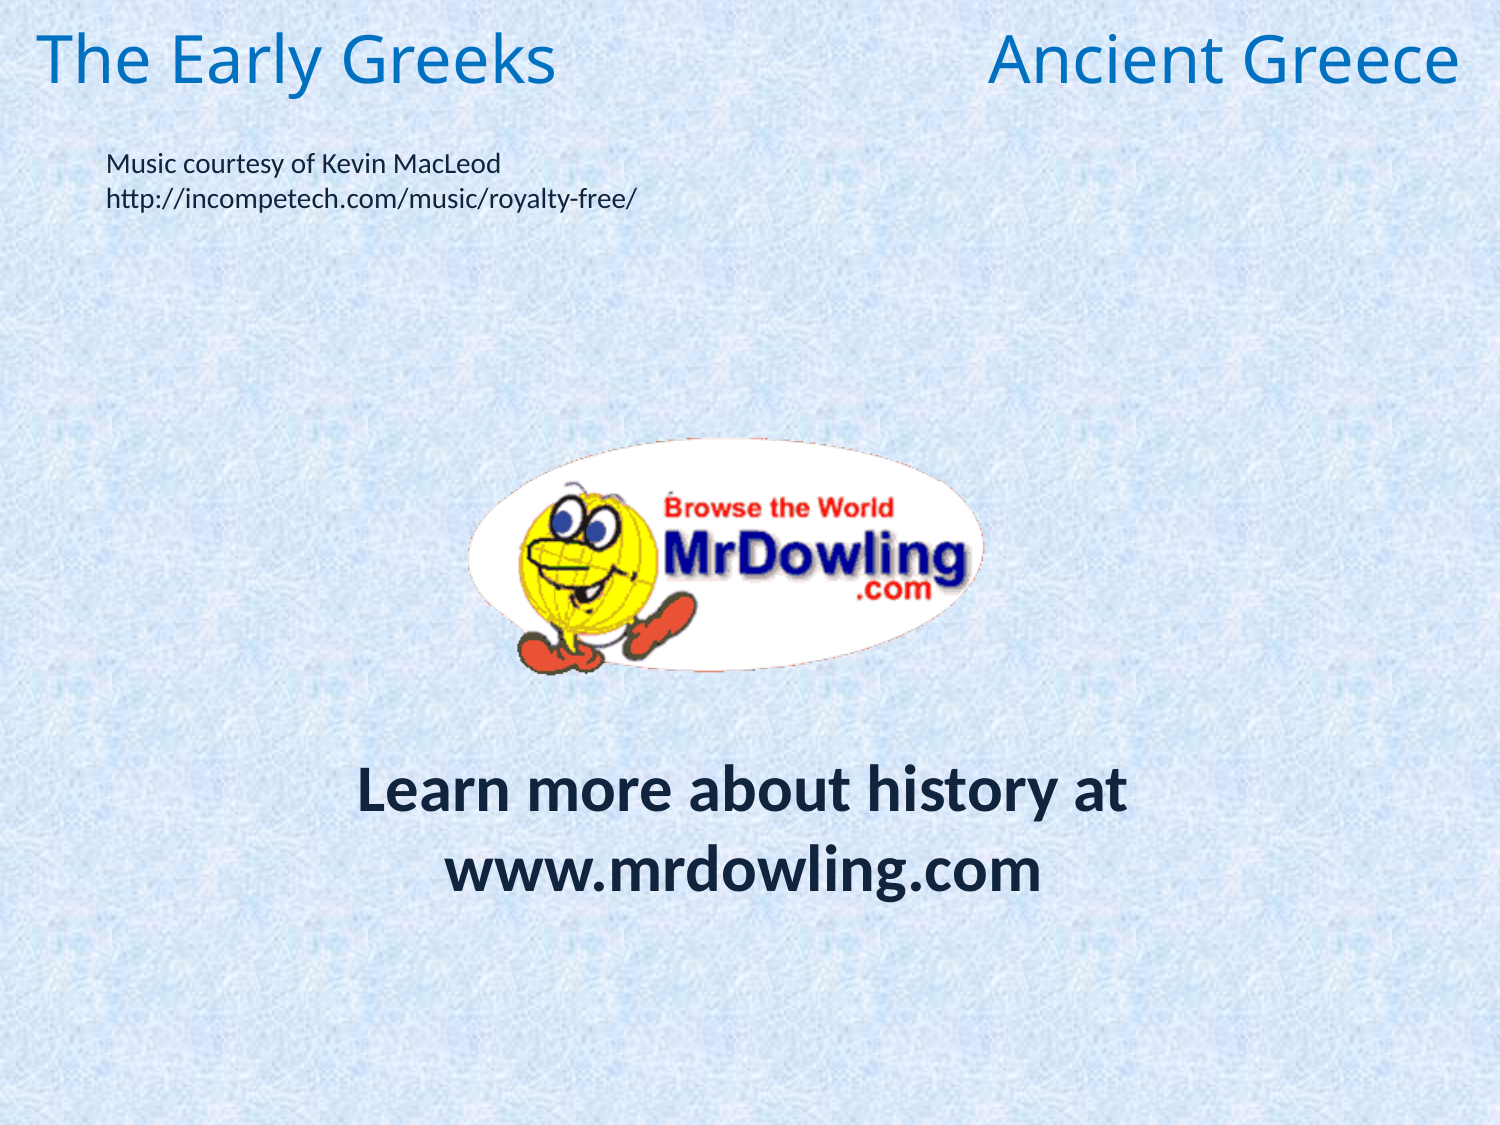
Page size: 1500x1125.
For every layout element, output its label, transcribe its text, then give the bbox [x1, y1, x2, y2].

picture [0, 113, 1500, 1125]
text_box Learn more about history at www.mrdowling.com [50, 737, 1438, 913]
text_box The Early Greeks Ancient Greece [0, 0, 1500, 113]
text_box Music courtesy of Kevin MacLeod http://incompetech.com/music/royalty-free/ [91, 137, 653, 223]
